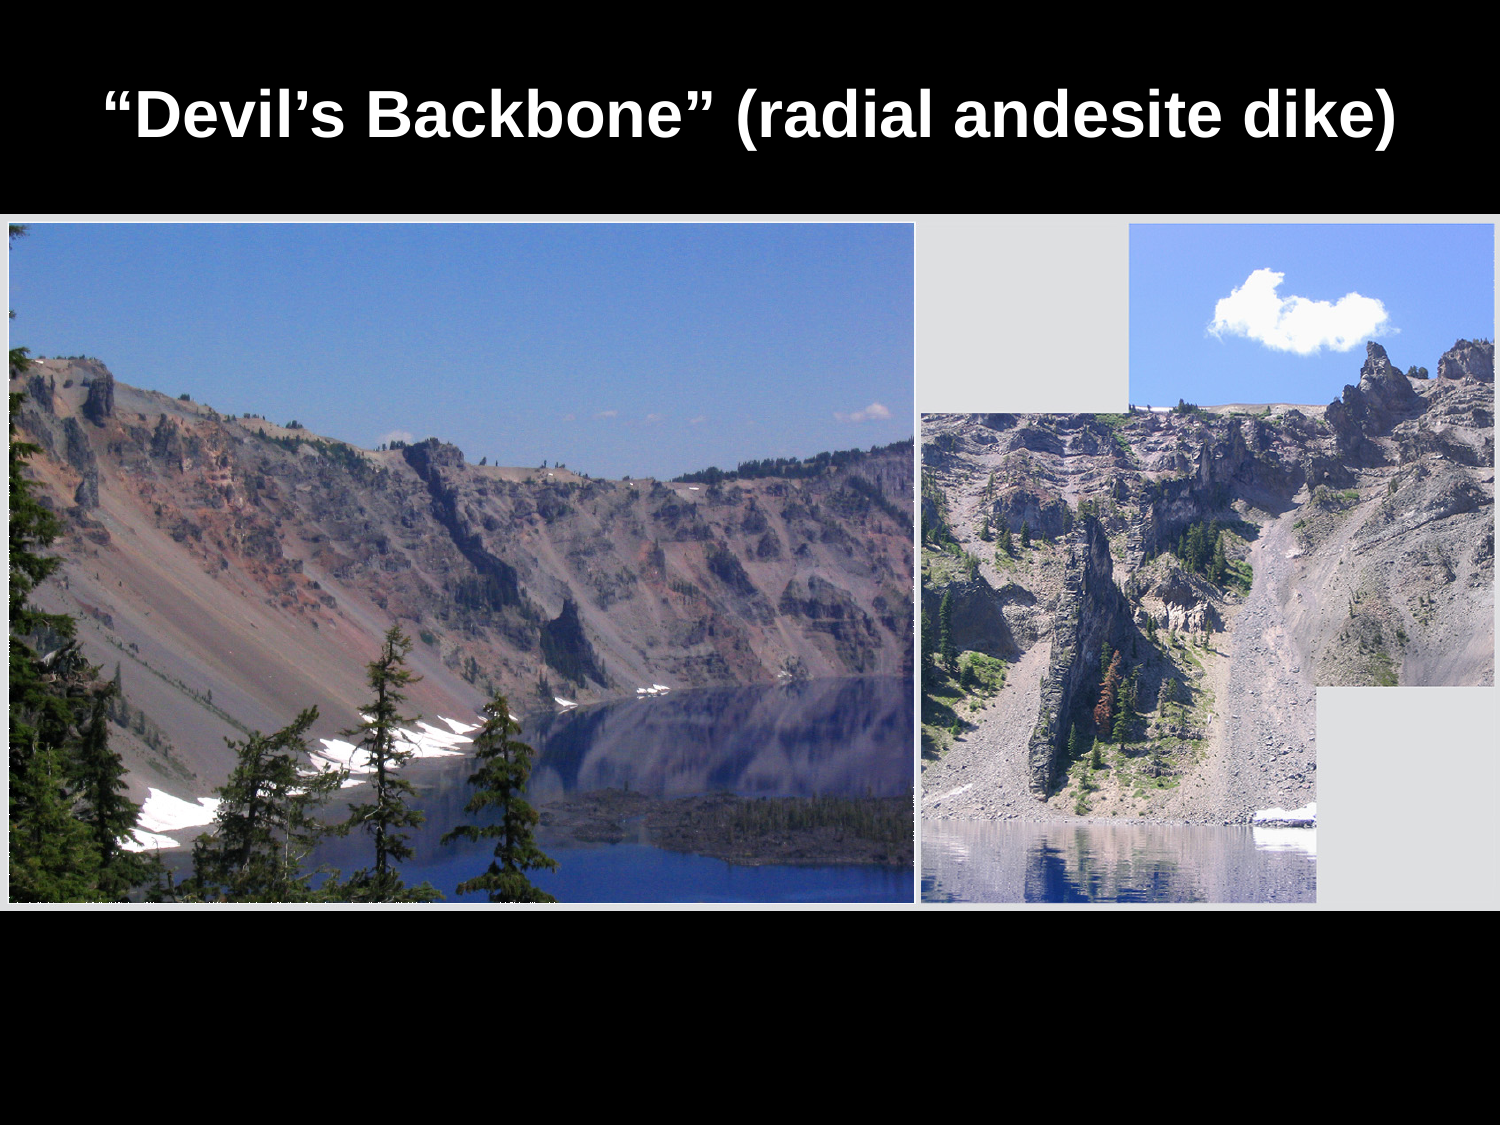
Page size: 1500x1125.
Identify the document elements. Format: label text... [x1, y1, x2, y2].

text_box “Devil’s Backbone” (radial andesite dike) [86, 63, 1414, 158]
picture [0, 214, 1500, 911]
